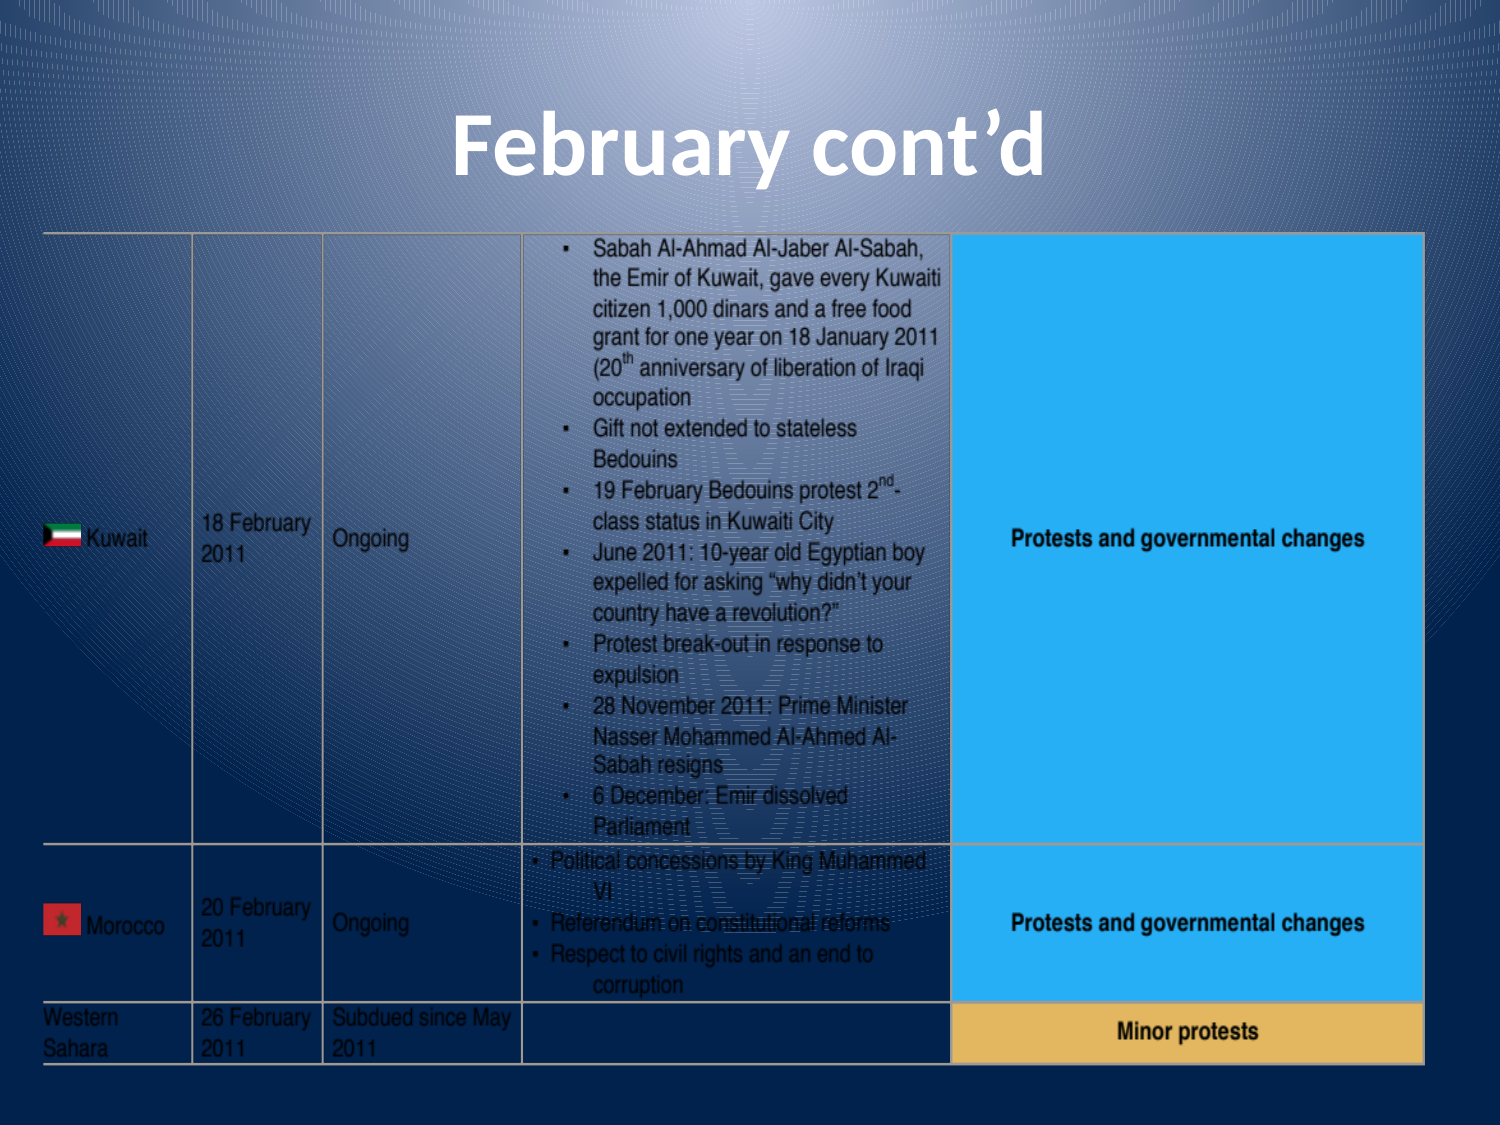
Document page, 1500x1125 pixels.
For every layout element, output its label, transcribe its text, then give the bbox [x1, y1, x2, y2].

title February cont’d [75, 45, 1425, 230]
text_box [43, 232, 1500, 1092]
